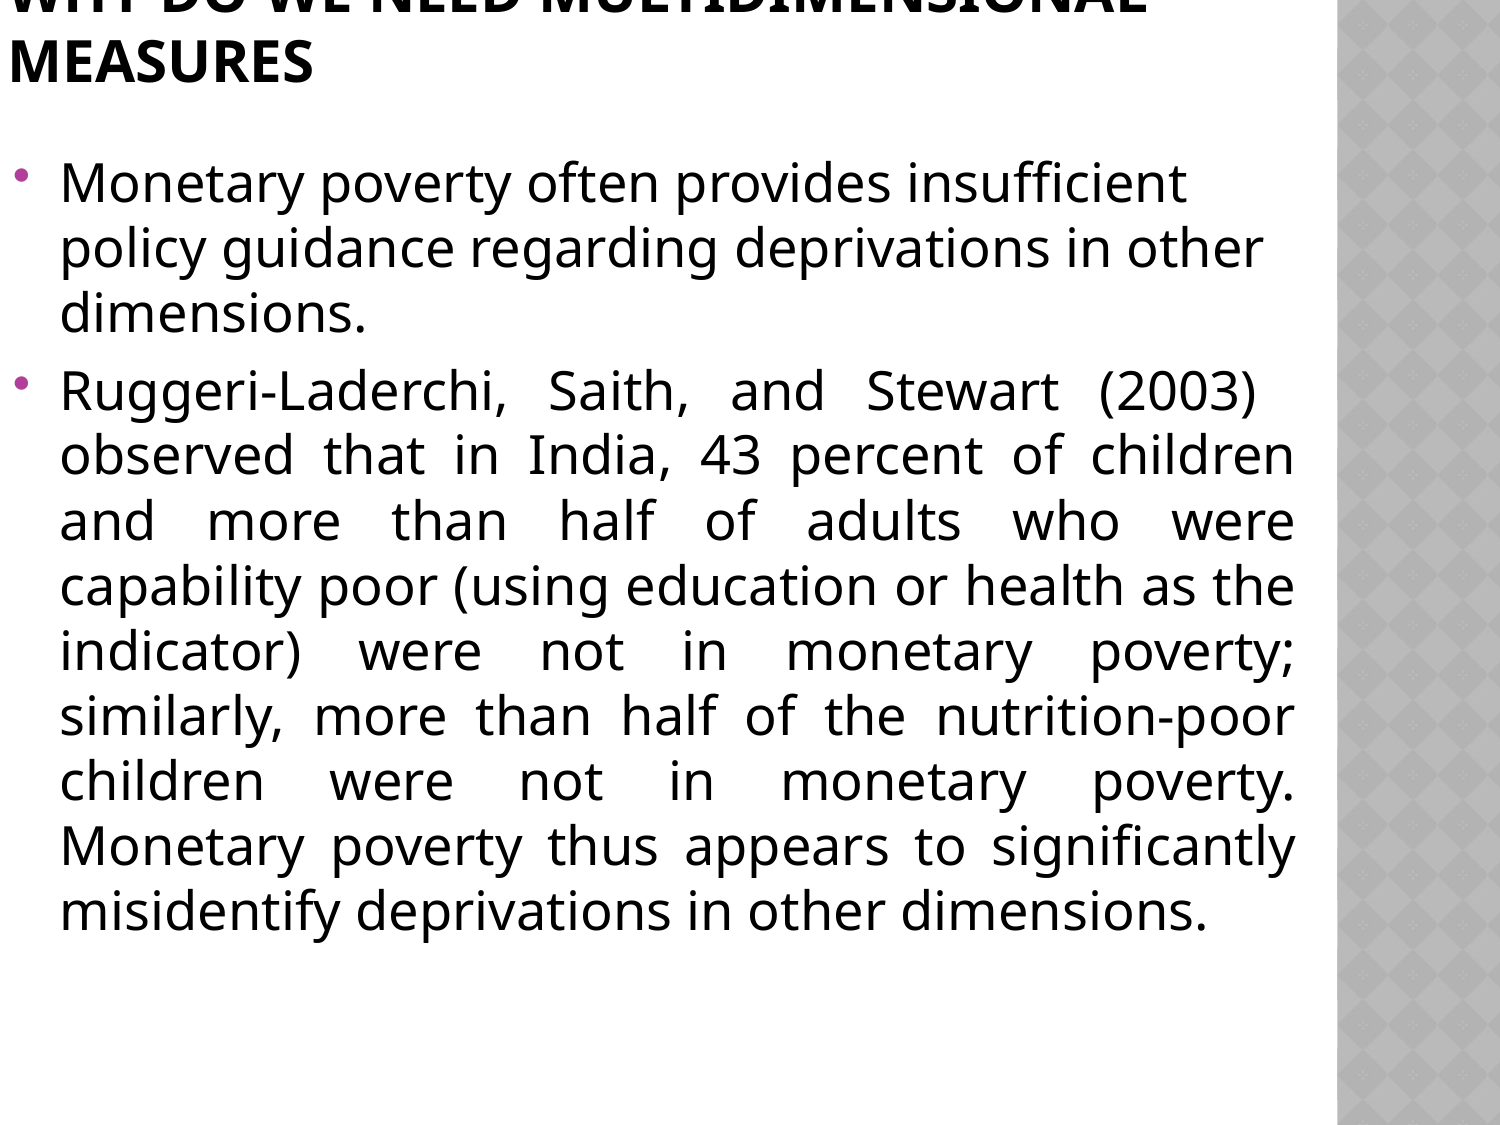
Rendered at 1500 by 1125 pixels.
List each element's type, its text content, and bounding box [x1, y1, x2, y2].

list Monetary poverty often provides insufficient policy guidance regarding deprivations in other dimensions. Ruggeri-Laderchi, Saith, and Stewart (2003) observed that in India, 43 percent of children and more than half of adults who were capability poor (using education or health as the indicator) were not in monetary poverty; similarly, more than half of the nutrition-poor children were not in monetary poverty. Monetary poverty thus appears to significantly misidentify deprivations in other dimensions. [0, 140, 1313, 1059]
title Why Do We Need Multidimensional Measures [0, 35, 1383, 94]
